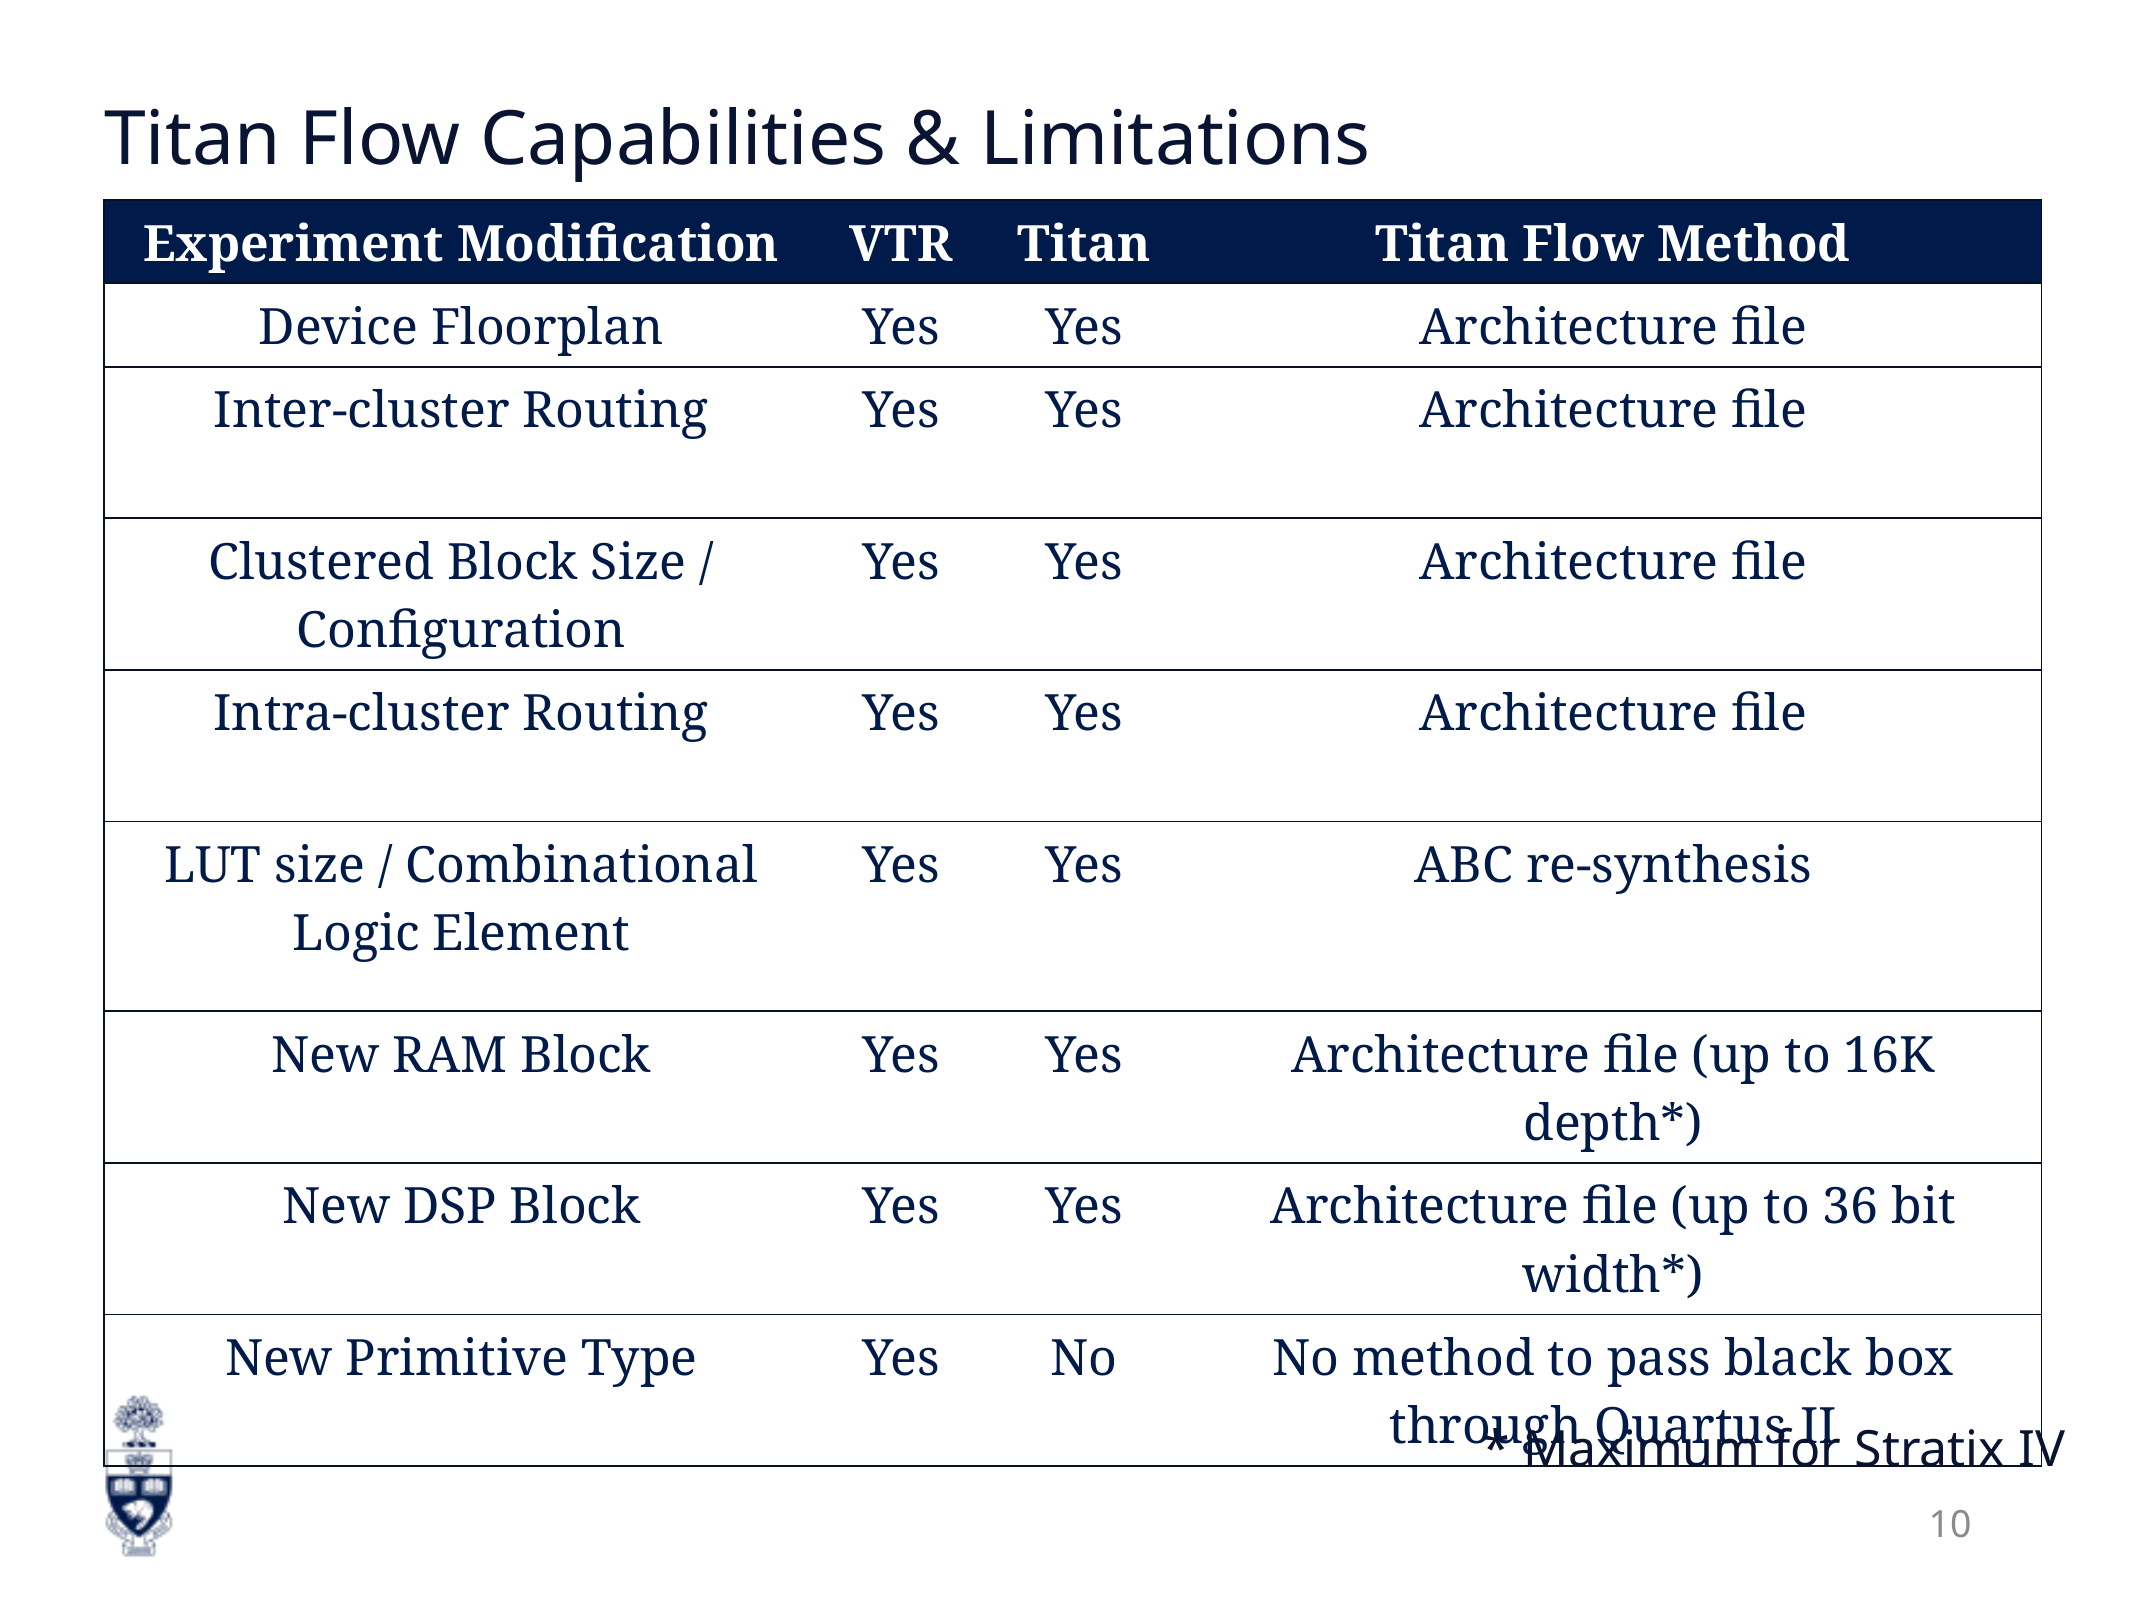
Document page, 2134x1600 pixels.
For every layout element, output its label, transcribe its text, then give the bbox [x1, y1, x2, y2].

table_header Titan Flow Method [1185, 201, 2041, 282]
table_cell LUT size / Combinational Logic Element [105, 822, 819, 1010]
table_cell Yes [819, 1164, 984, 1314]
table_cell Yes [819, 519, 984, 669]
table_cell Inter-cluster Routing [105, 368, 819, 517]
table_cell Clustered Block Size / Configuration [105, 519, 819, 669]
table_cell New RAM Block [105, 1012, 819, 1162]
table_header Titan [984, 201, 1185, 282]
table_cell Yes [819, 822, 984, 1010]
table_cell No [984, 1315, 1185, 1465]
text_box * Maximum for Stratix IV [1468, 1409, 2134, 1484]
table_cell New DSP Block [105, 1164, 819, 1314]
table_header VTR [819, 201, 984, 282]
table_cell Yes [984, 671, 1185, 821]
table_cell Architecture file [1185, 368, 2041, 517]
table_cell ABC re-synthesis [1185, 822, 2041, 1010]
title Titan Flow Capabilities & Limitations [103, 103, 2032, 199]
table_cell Yes [819, 1315, 984, 1465]
slide_number 10 [1506, 1484, 1987, 1569]
table_cell Yes [819, 284, 984, 366]
table_cell New Primitive Type [105, 1315, 819, 1465]
table_cell Yes [984, 1012, 1185, 1162]
table_cell Architecture file (up to 36 bit width*) [1185, 1164, 2041, 1314]
table_cell Yes [819, 1012, 984, 1162]
table_cell Yes [984, 519, 1185, 669]
table_cell Yes [984, 368, 1185, 517]
table_cell Yes [984, 284, 1185, 366]
table_cell Architecture file [1185, 671, 2041, 821]
table_cell Yes [984, 1164, 1185, 1314]
table_header Experiment Modification [105, 201, 819, 282]
table_cell No method to pass black box through Quartus II [1185, 1315, 2041, 1465]
table_cell Intra-cluster Routing [105, 671, 819, 821]
table_cell Architecture file [1185, 519, 2041, 669]
table_cell Yes [819, 671, 984, 821]
table_cell Device Floorplan [105, 284, 819, 366]
table_cell Yes [984, 822, 1185, 1010]
table_cell Architecture file [1185, 284, 2041, 366]
table_cell Architecture file (up to 16K depth*) [1185, 1012, 2041, 1162]
table_cell Yes [819, 368, 984, 517]
